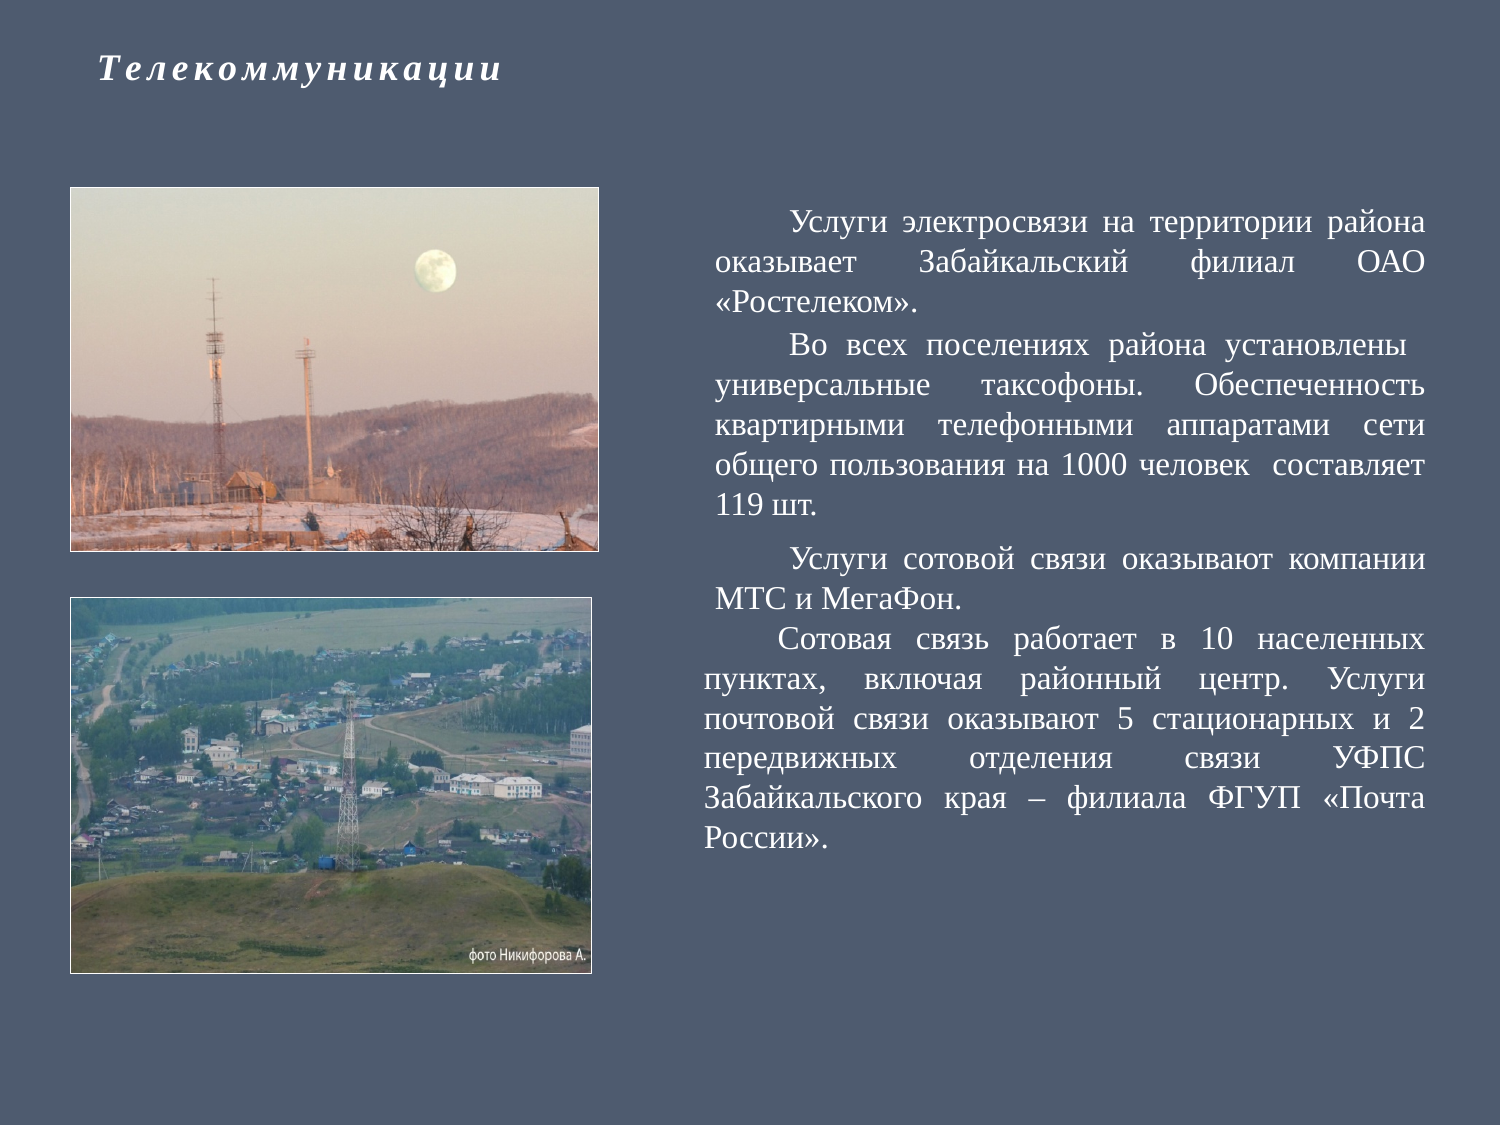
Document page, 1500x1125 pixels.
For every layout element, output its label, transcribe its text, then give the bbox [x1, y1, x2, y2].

picture [69, 597, 592, 973]
picture [69, 186, 599, 552]
list Услуги электросвязи на территории района оказывает Забайкальский филиал ОАО «Ростелеком». Во всех поселениях района установлены универсальные таксофоны. Обеспеченность квартирными телефонными аппаратами сети общего пользования на 1000 человек составляет 119 шт. Услуги сотовой связи оказывают компании МТС и МегаФон. Сотовая связь работает в 10 населенных пунктах, включая районный центр. Услуги почтовой связи оказывают 5 стационарных и 2 передвижных отделения связи УФПС Забайкальского края – филиала ФГУП «Почта России». [632, 152, 1442, 961]
title Т е л е к о м м у н и к а ц и и [0, 35, 598, 94]
